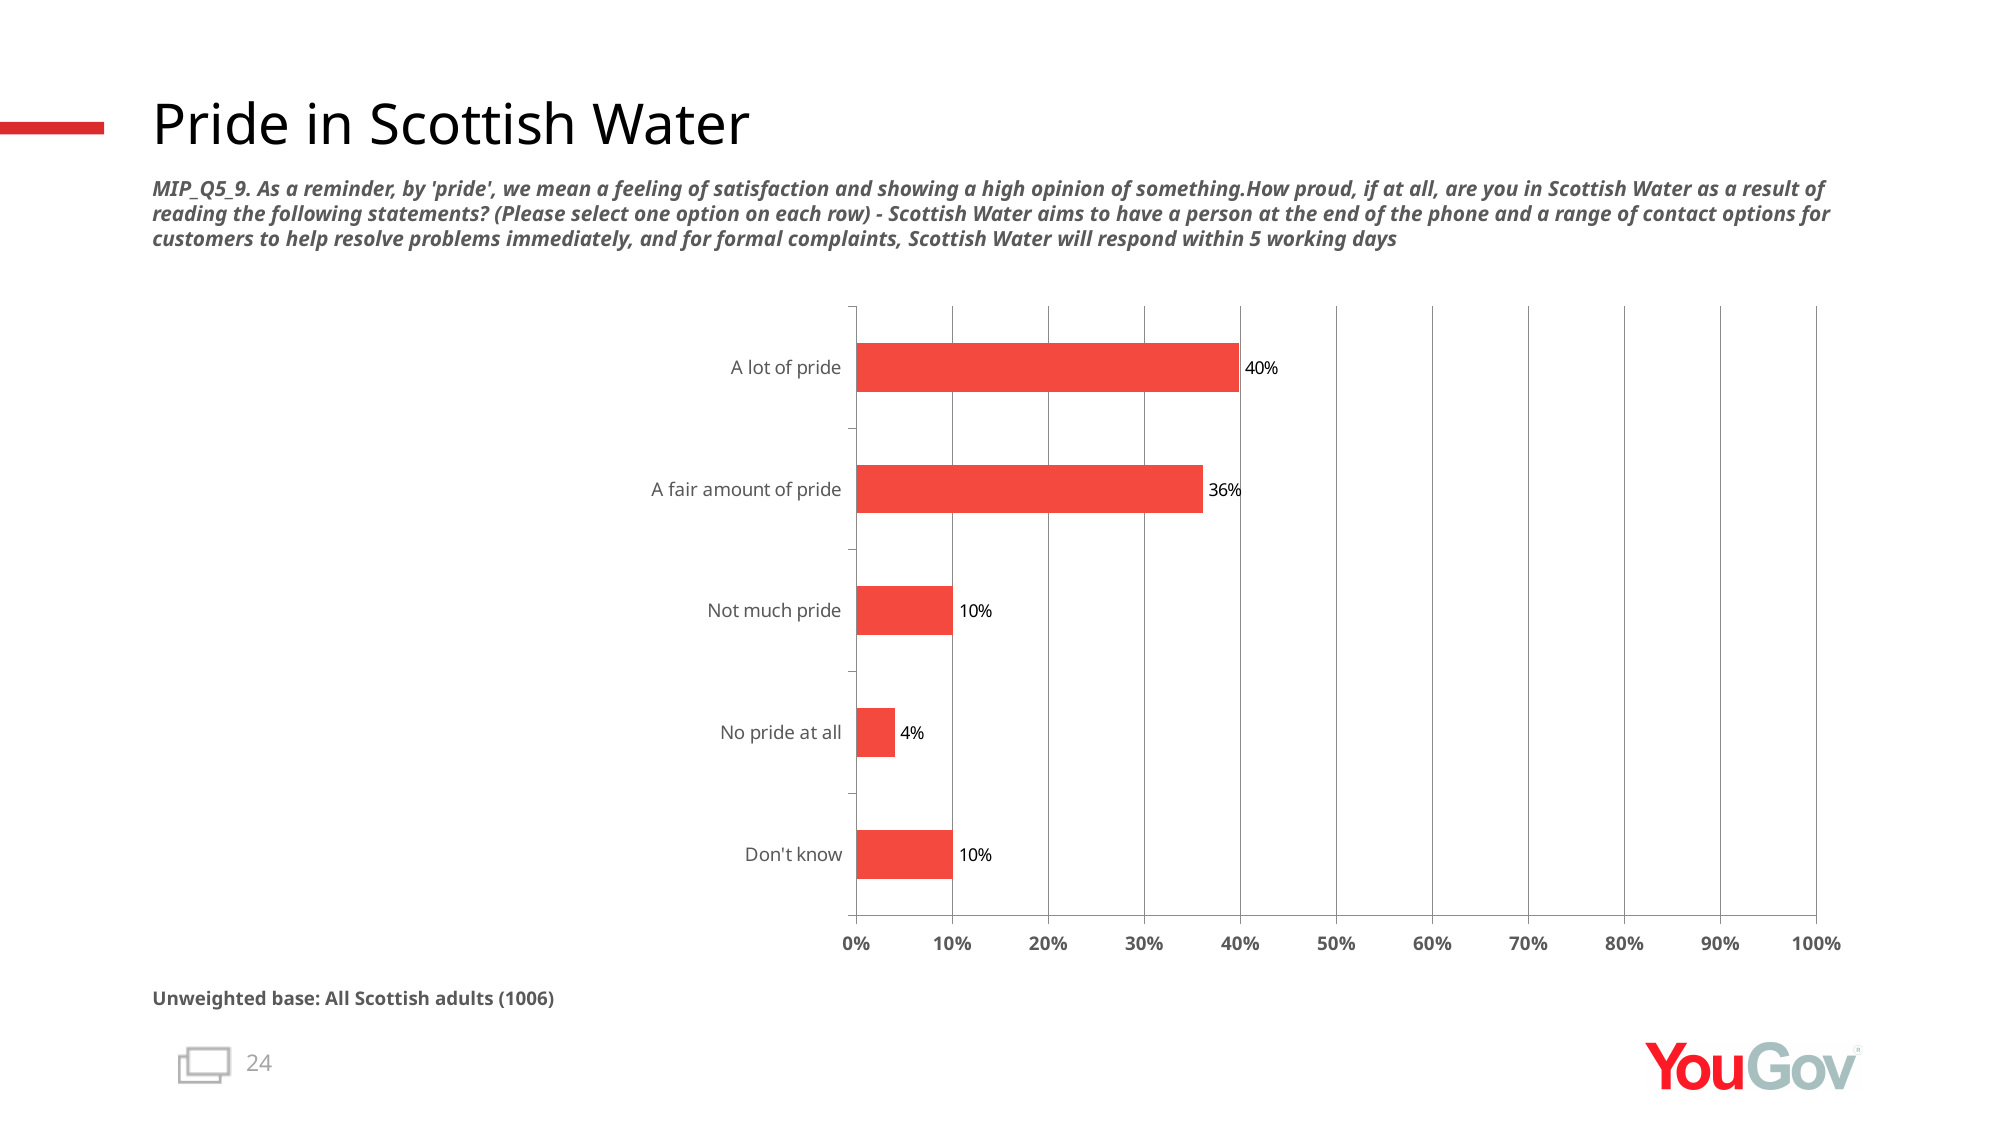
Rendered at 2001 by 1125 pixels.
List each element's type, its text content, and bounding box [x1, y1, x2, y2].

picture [1645, 1044, 1863, 1090]
title Pride in Scottish Water [137, 88, 1863, 165]
text_box MIP_Q5_9. As a reminder, by 'pride', we mean a feeling of satisfaction and showing a high opinion of something.How proud, if at all, are you in Scottish Water as a result of reading the following statements? (Please select one option on each row) - Scottish Water aims to have a person at the end of the phone and a range of contact options for customers to help resolve problems immediately, and for formal complaints, Scottish Water will respond within 5 working days [137, 168, 1863, 267]
picture [178, 1046, 232, 1086]
text_box Unweighted base: All Scottish adults (1006) [137, 979, 1863, 1044]
chart [137, 283, 1863, 963]
